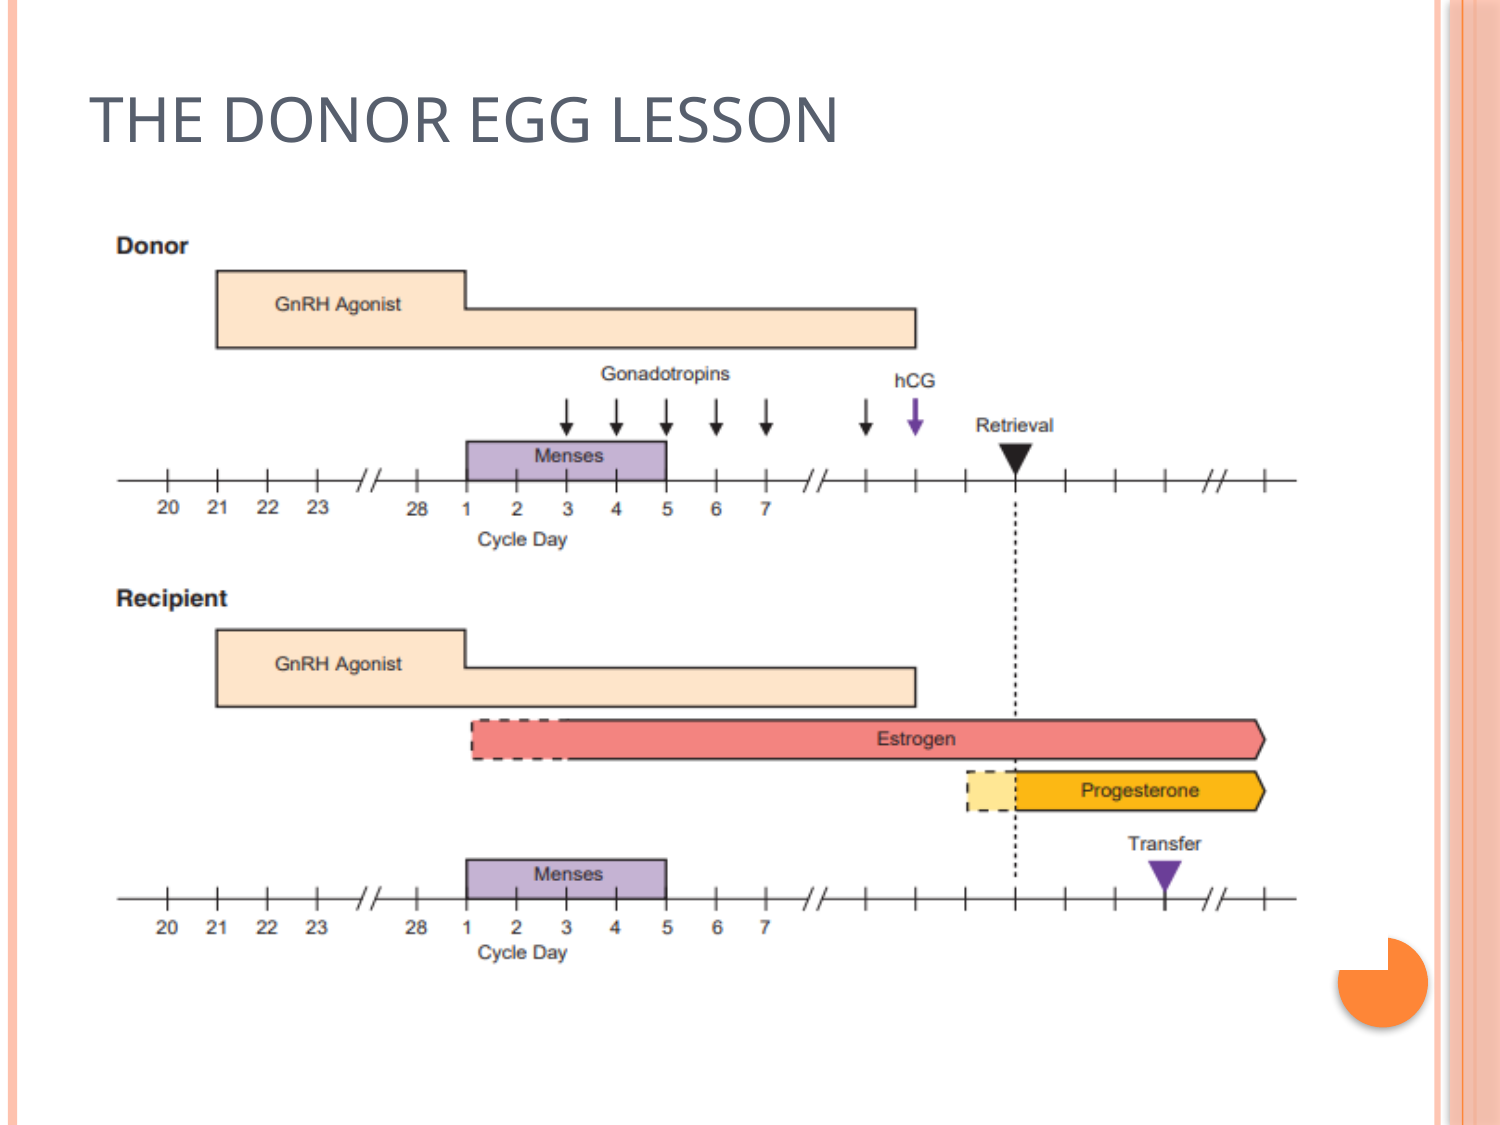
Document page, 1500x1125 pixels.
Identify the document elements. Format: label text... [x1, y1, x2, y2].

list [36, 199, 1388, 970]
title The donor egg lesson [75, 45, 1300, 163]
